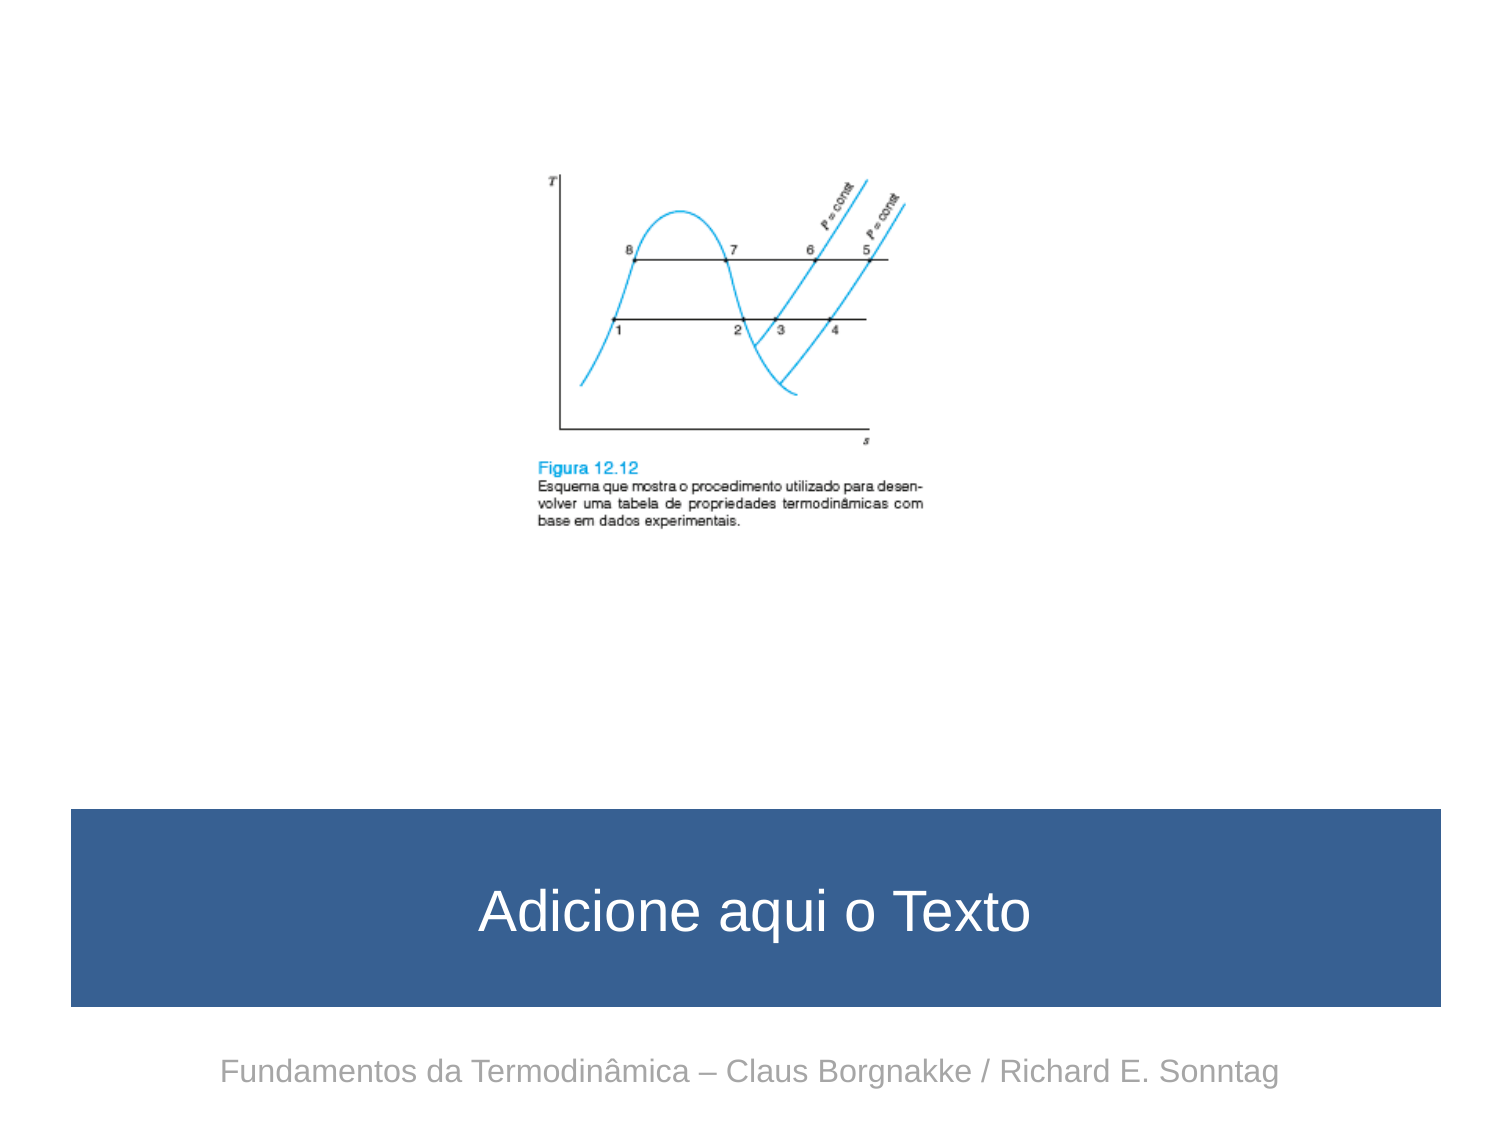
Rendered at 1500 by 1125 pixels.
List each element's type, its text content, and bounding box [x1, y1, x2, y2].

picture [525, 148, 942, 537]
text_box Adicione aqui o Texto [70, 808, 1442, 1008]
footer Fundamentos da Termodinâmica – Claus Borgnakke / Richard E. Sonntag [0, 1042, 1500, 1103]
